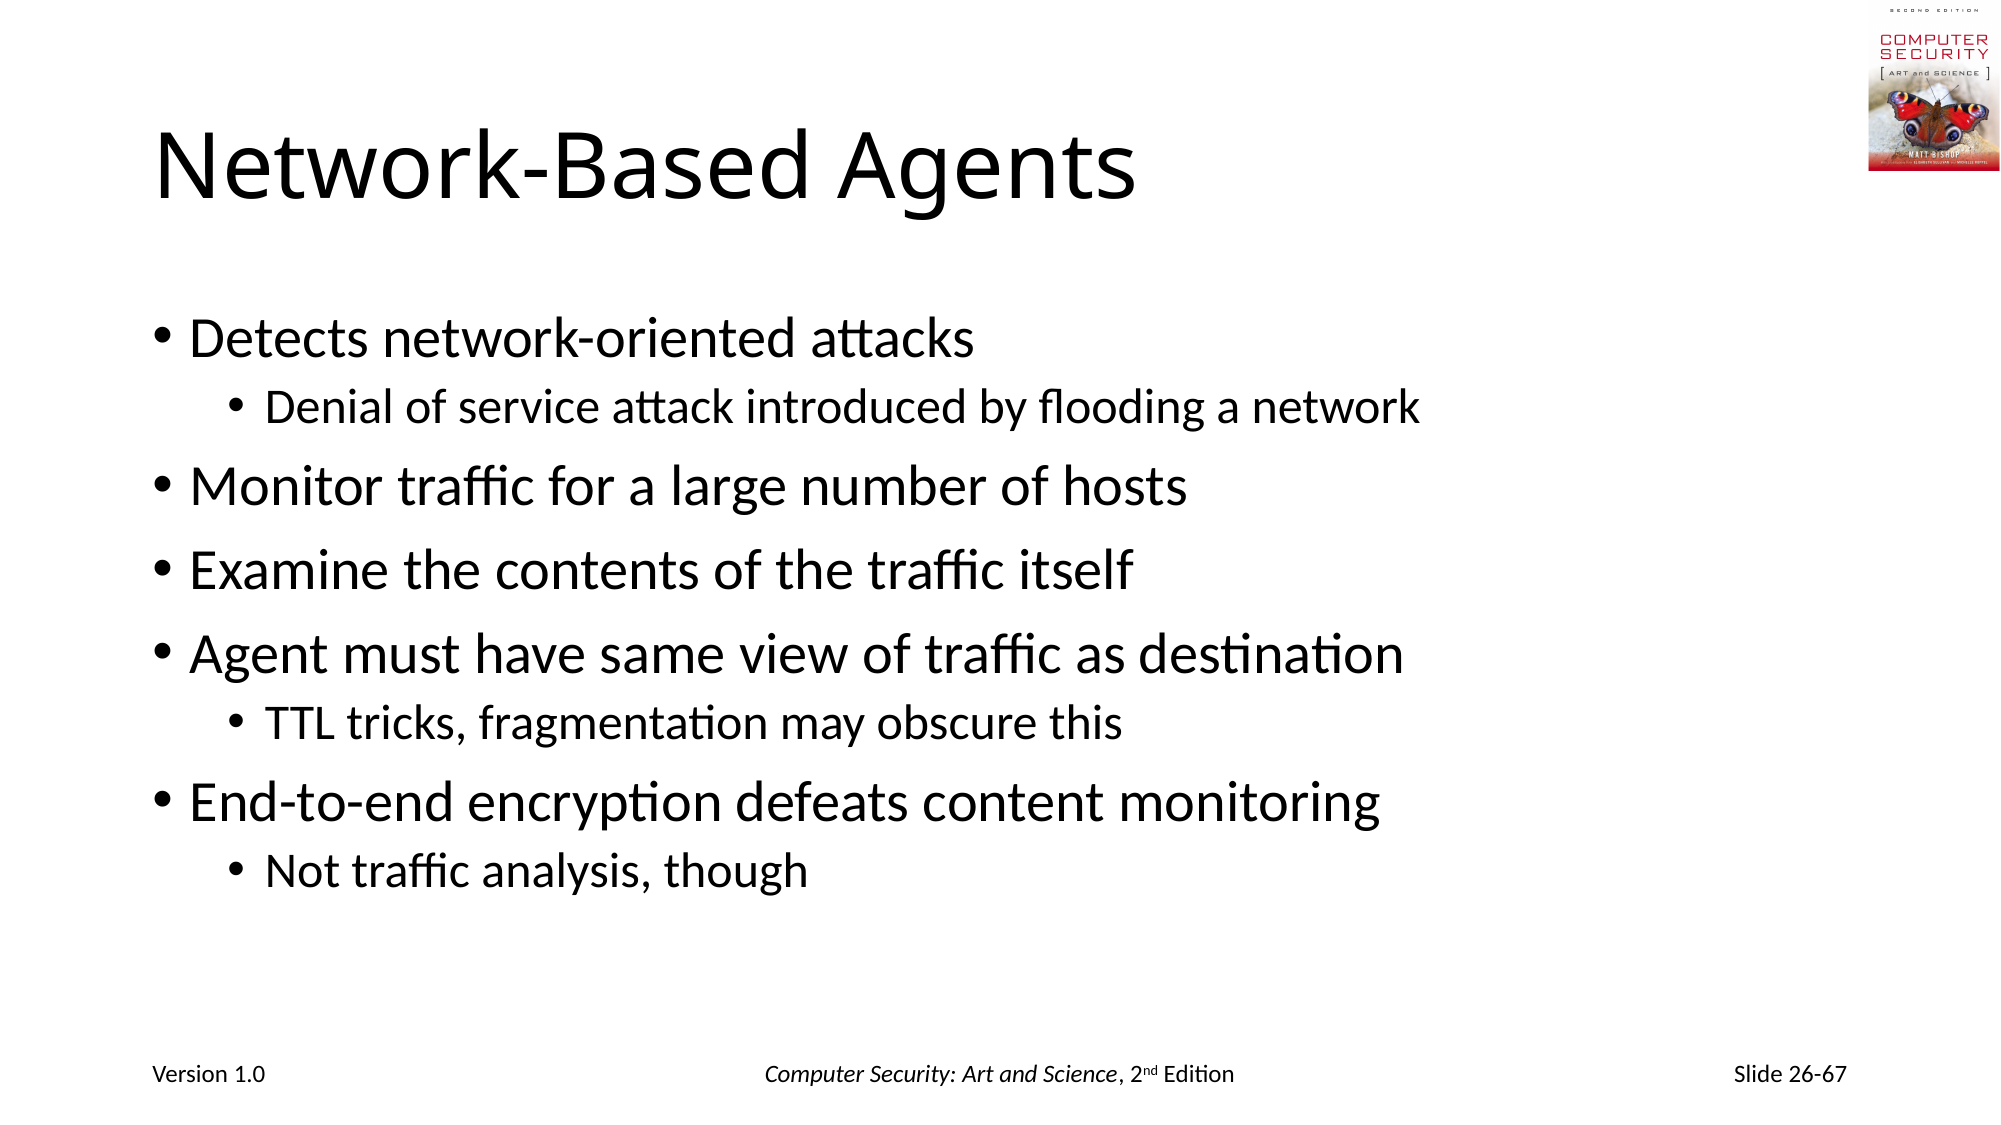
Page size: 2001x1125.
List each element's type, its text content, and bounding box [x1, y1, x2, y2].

footer Computer Security: Art and Science, 2nd Edition [662, 1042, 1338, 1103]
list Detects network-oriented attacks Denial of service attack introduced by flooding a network Monitor traffic for a large number of hosts Examine the contents of the traffic itself Agent must have same view of traffic as destination TTL tricks, fragmentation may obscure this End-to-end encryption defeats content monitoring Not traffic analysis, though [137, 299, 1863, 1014]
slide_number Version 1.0 [137, 1042, 588, 1103]
picture [1868, 0, 2000, 171]
title Network-Based Agents [137, 59, 1863, 278]
slide_number Slide 26-67 [1412, 1042, 1863, 1103]
